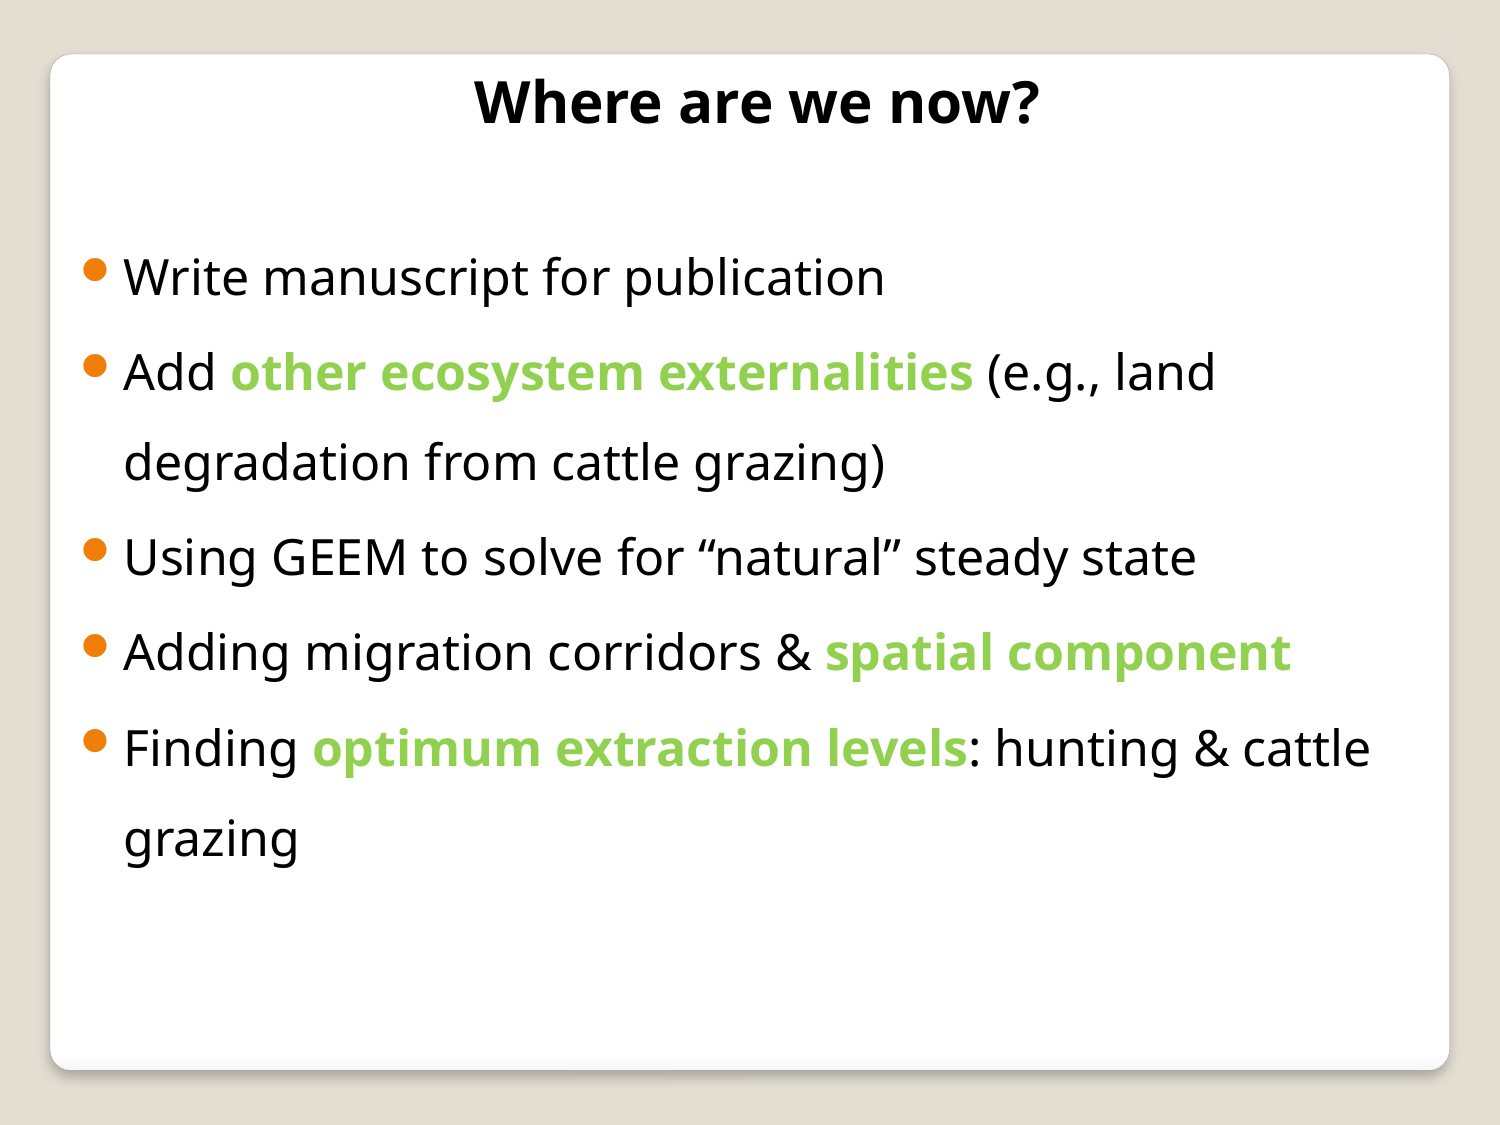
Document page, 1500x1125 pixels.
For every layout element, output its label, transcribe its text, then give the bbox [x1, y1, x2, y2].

list Where are we now? Write manuscript for publication Add other ecosystem externalities (e.g., land degradation from cattle grazing) Using GEEM to solve for “natural” steady state Adding migration corridors & spatial component Finding optimum extraction levels: hunting & cattle grazing [50, 50, 1450, 1063]
